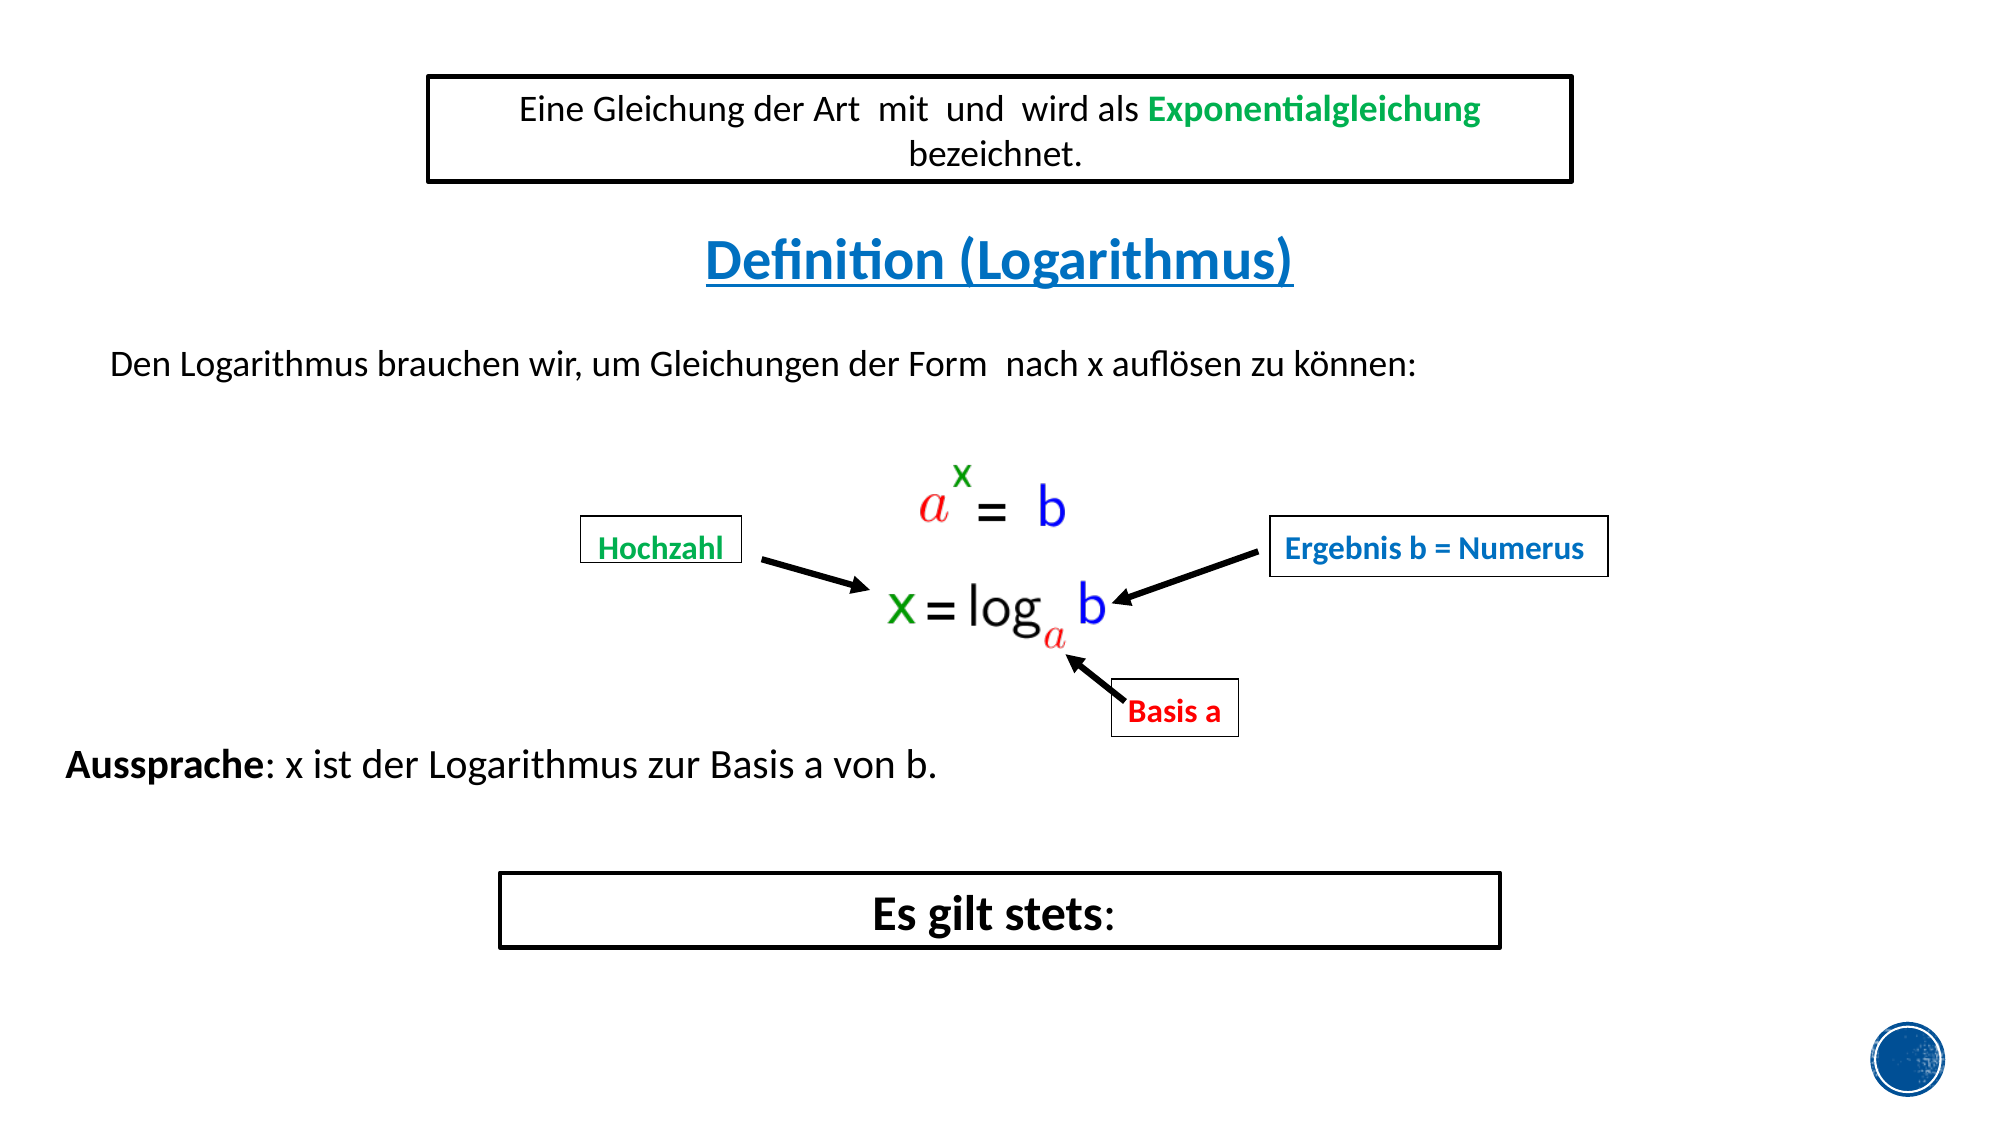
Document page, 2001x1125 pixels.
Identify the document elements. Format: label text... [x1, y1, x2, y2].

picture [839, 457, 1161, 661]
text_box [1069, 657, 1124, 700]
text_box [1115, 554, 1256, 601]
text_box Hochzahl [580, 516, 742, 563]
text_box Definition (Logarithmus) [690, 214, 1310, 299]
text_box Ergebnis b = Numerus [1269, 516, 1609, 577]
text_box Aussprache: x ist der Logarithmus zur Basis a von b. [50, 726, 1051, 795]
text_box Basis a [1111, 678, 1239, 737]
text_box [765, 562, 868, 587]
